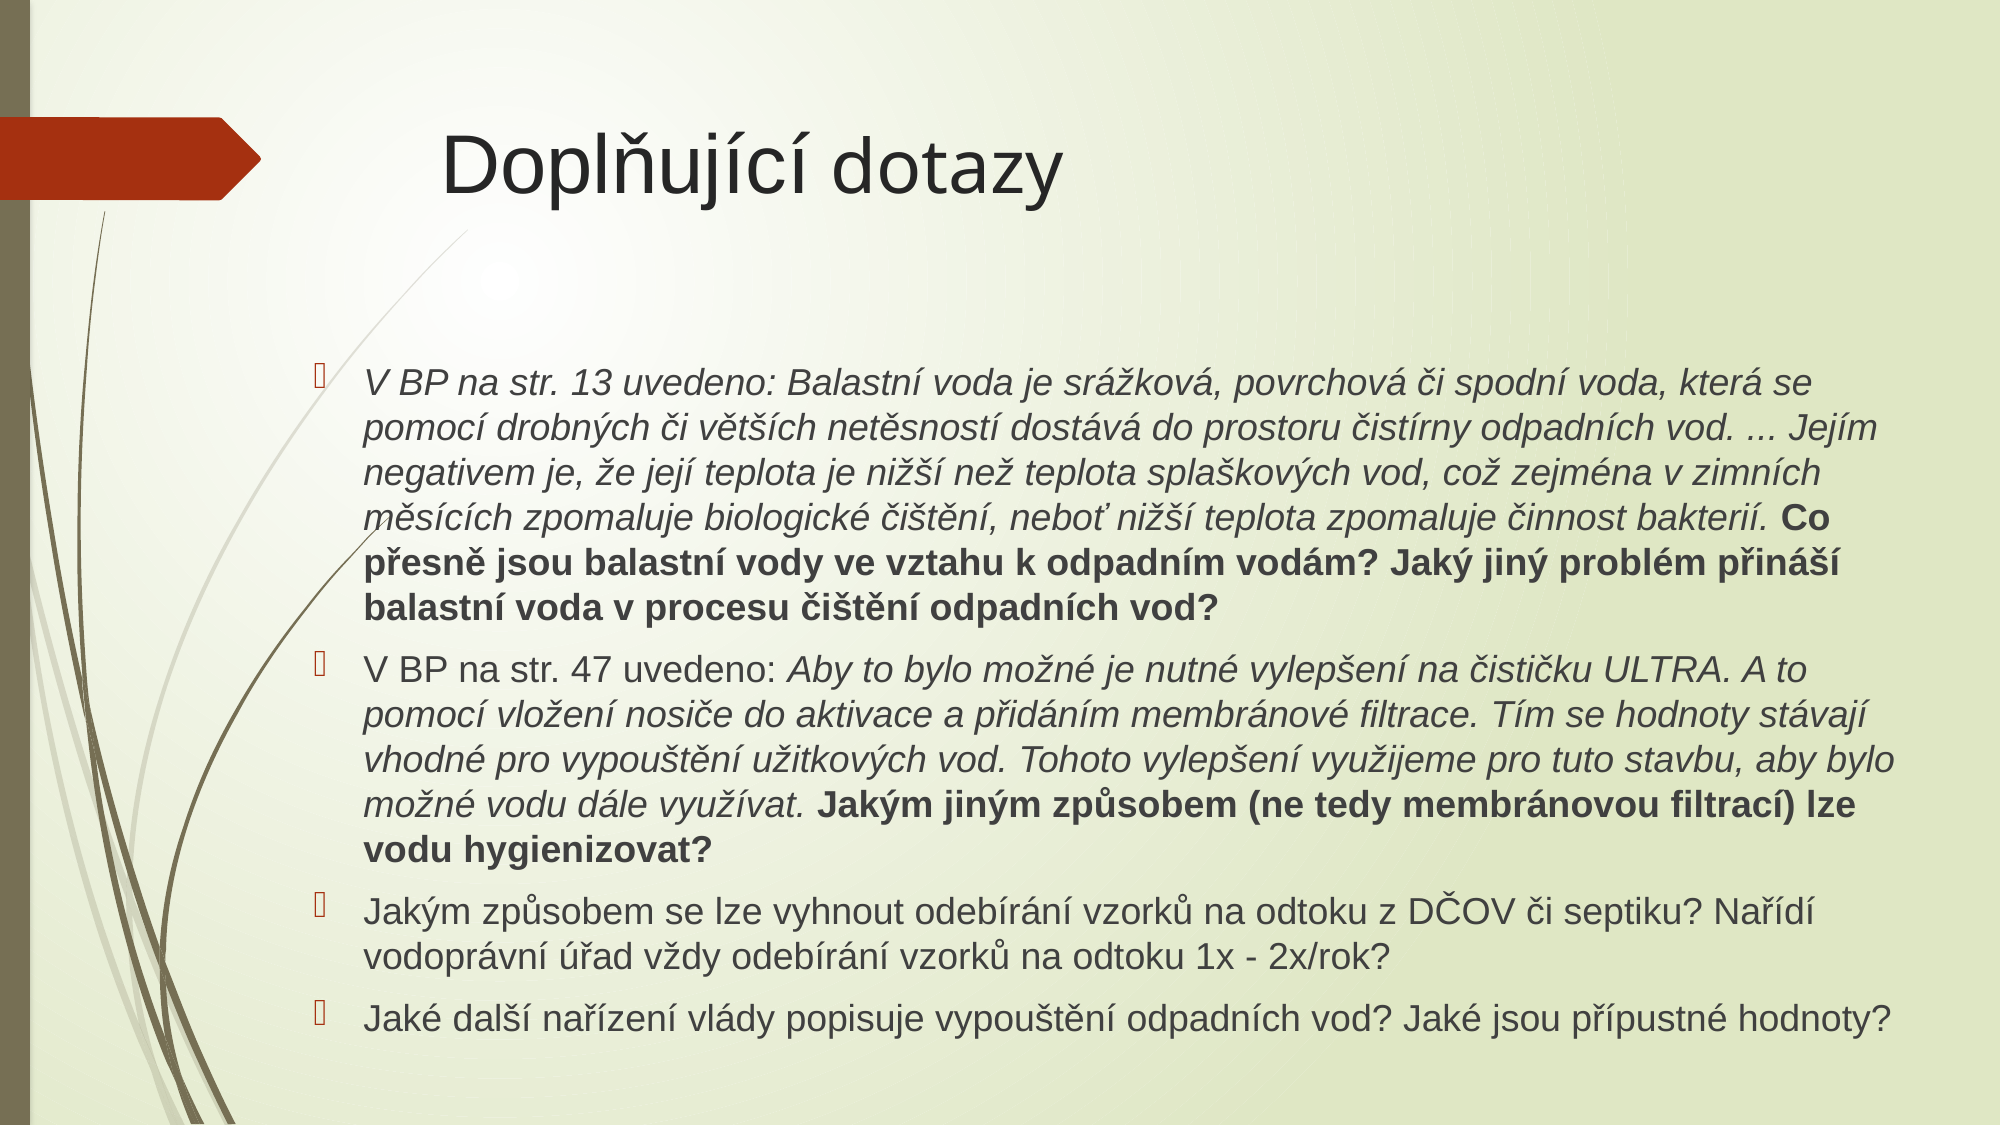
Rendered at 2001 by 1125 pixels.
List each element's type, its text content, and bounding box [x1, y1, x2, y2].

list V BP na str. 13 uvedeno: Balastní voda je srážková, povrchová či spodní voda, která se pomocí drobných či větších netěsností dostává do prostoru čistírny odpadních vod. ... Jejím negativem je, že její teplota je nižší než teplota splaškových vod, což zejména v zimních měsících zpomaluje biologické čištění, neboť nižší teplota zpomaluje činnost bakterií. Co přesně jsou balastní vody ve vztahu k odpadním vodám? Jaký jiný problém přináší balastní voda v procesu čištění odpadních vod? V BP na str. 47 uvedeno: Aby to bylo možné je nutné vylepšení na čističku ULTRA. A to pomocí vložení nosiče do aktivace a přidáním membránové filtrace. Tím se hodnoty stávají vhodné pro vypouštění užitkových vod. Tohoto vylepšení využijeme pro tuto stavbu, aby bylo možné vodu dále využívat. Jakým jiným způsobem (ne tedy membránovou filtrací) lze vodu hygienizovat? Jakým způsobem se lze vyhnout odebírání vzorků na odtoku z DČOV či septiku? Nařídí vodoprávní úřad vždy odebírání vzorků na odtoku 1x - 2x/rok? Jaké další nařízení vlády popisuje vypouštění odpadních vod? Jaké jsou přípustné hodnoty? [298, 350, 1911, 1094]
title Doplňující dotazy [425, 102, 1888, 313]
